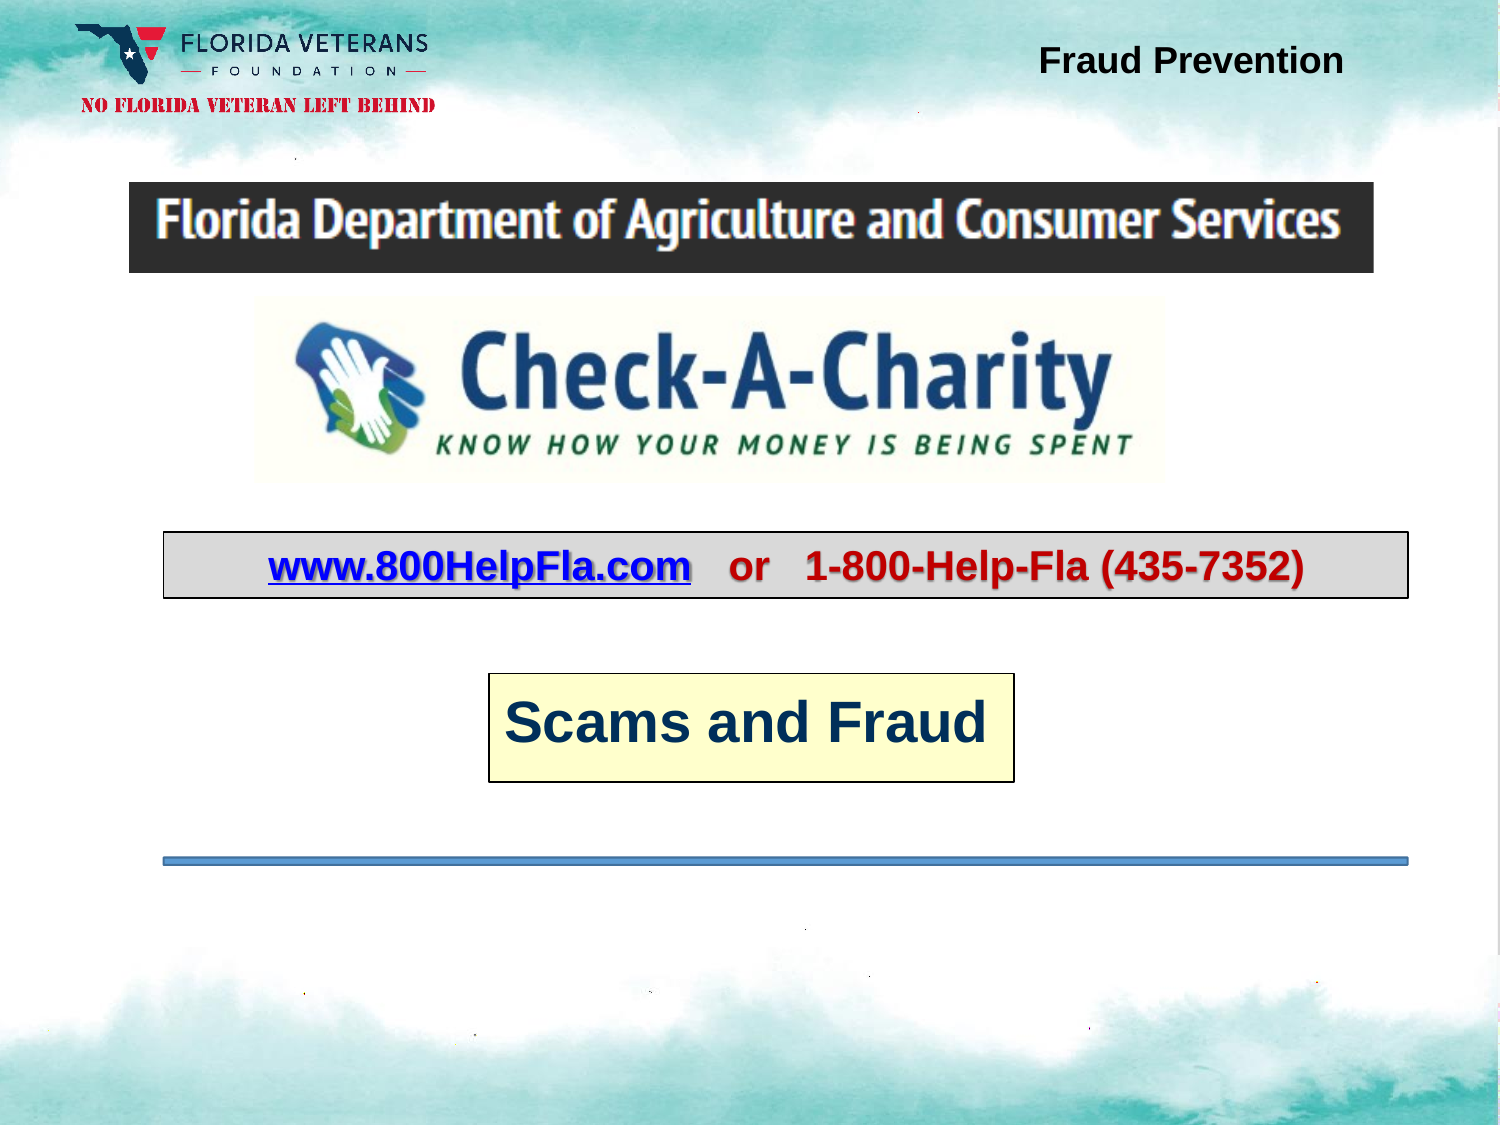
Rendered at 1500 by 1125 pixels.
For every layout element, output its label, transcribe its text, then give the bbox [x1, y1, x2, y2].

text_box Fraud Prevention [1036, 34, 1348, 82]
text_box [64, 21, 445, 119]
text_box [129, 182, 1374, 273]
picture [0, 0, 1500, 1125]
text_box [254, 296, 1166, 483]
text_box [162, 856, 1410, 867]
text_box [487, 672, 1015, 783]
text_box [162, 524, 1409, 619]
